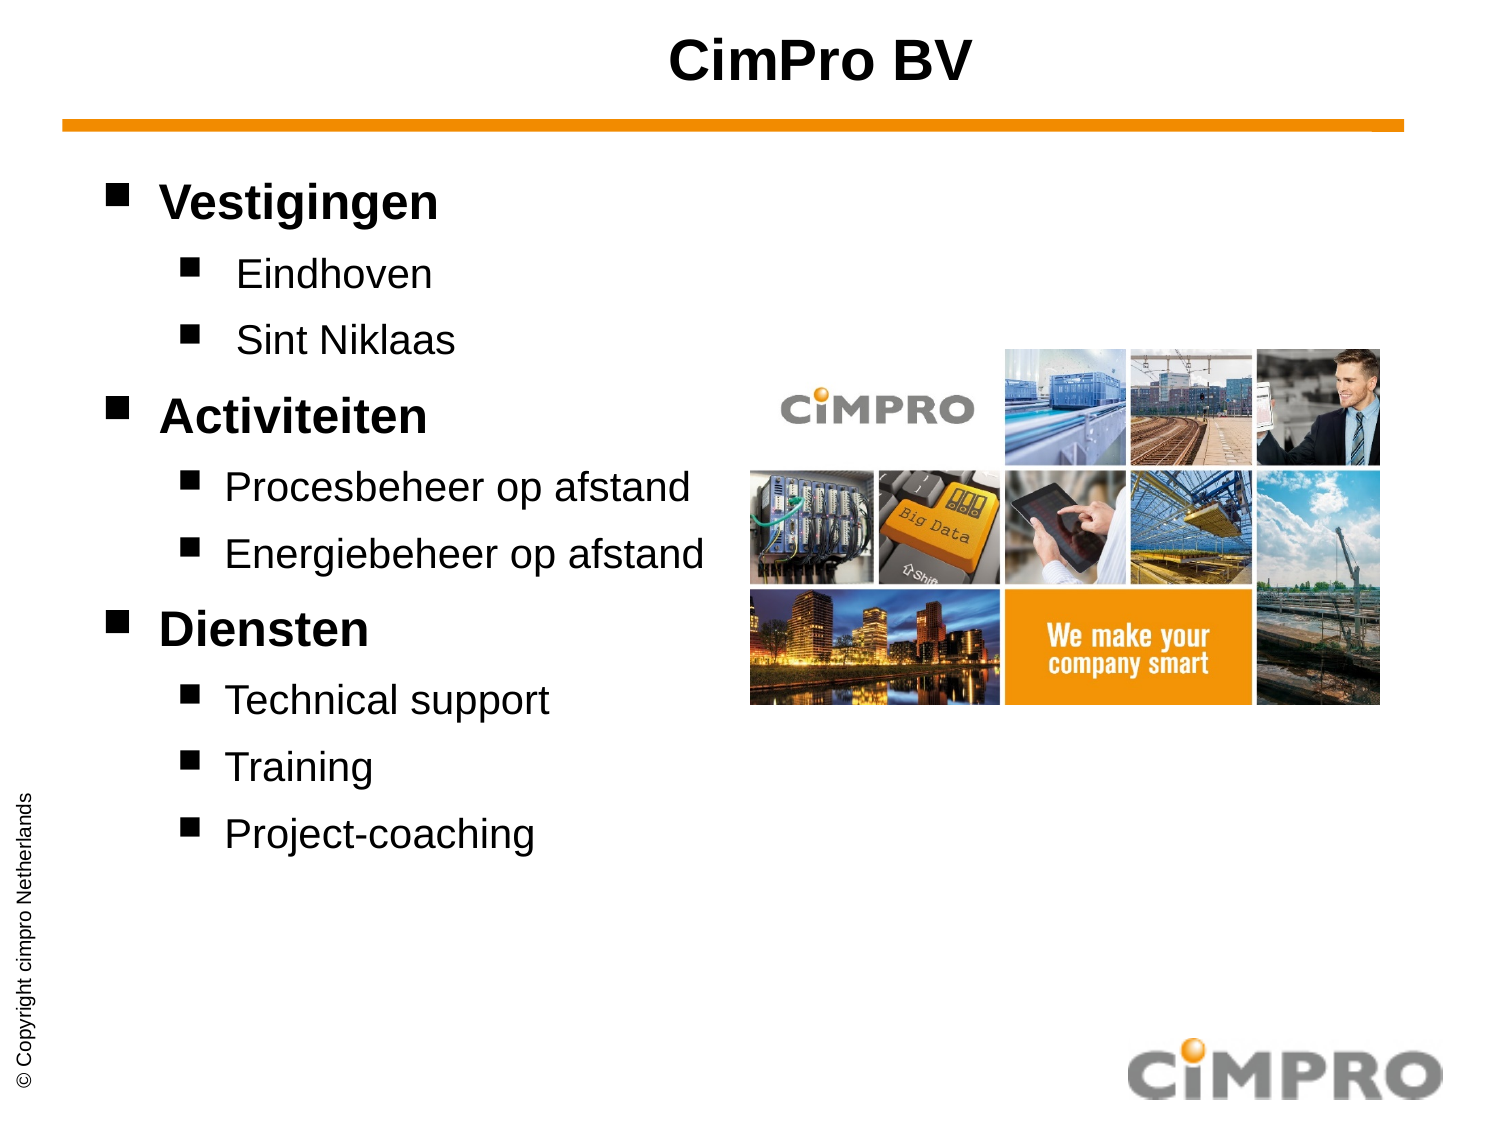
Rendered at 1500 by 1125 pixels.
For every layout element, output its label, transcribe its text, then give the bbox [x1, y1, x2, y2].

title CimPro BV [312, 12, 1330, 101]
list Vestigingen Eindhoven Sint Niklaas Activiteiten Procesbeheer op afstand Energiebeheer op afstand Diensten Technical support Training Project-coaching [87, 162, 810, 1059]
picture [1128, 1038, 1443, 1100]
picture [749, 349, 1381, 705]
